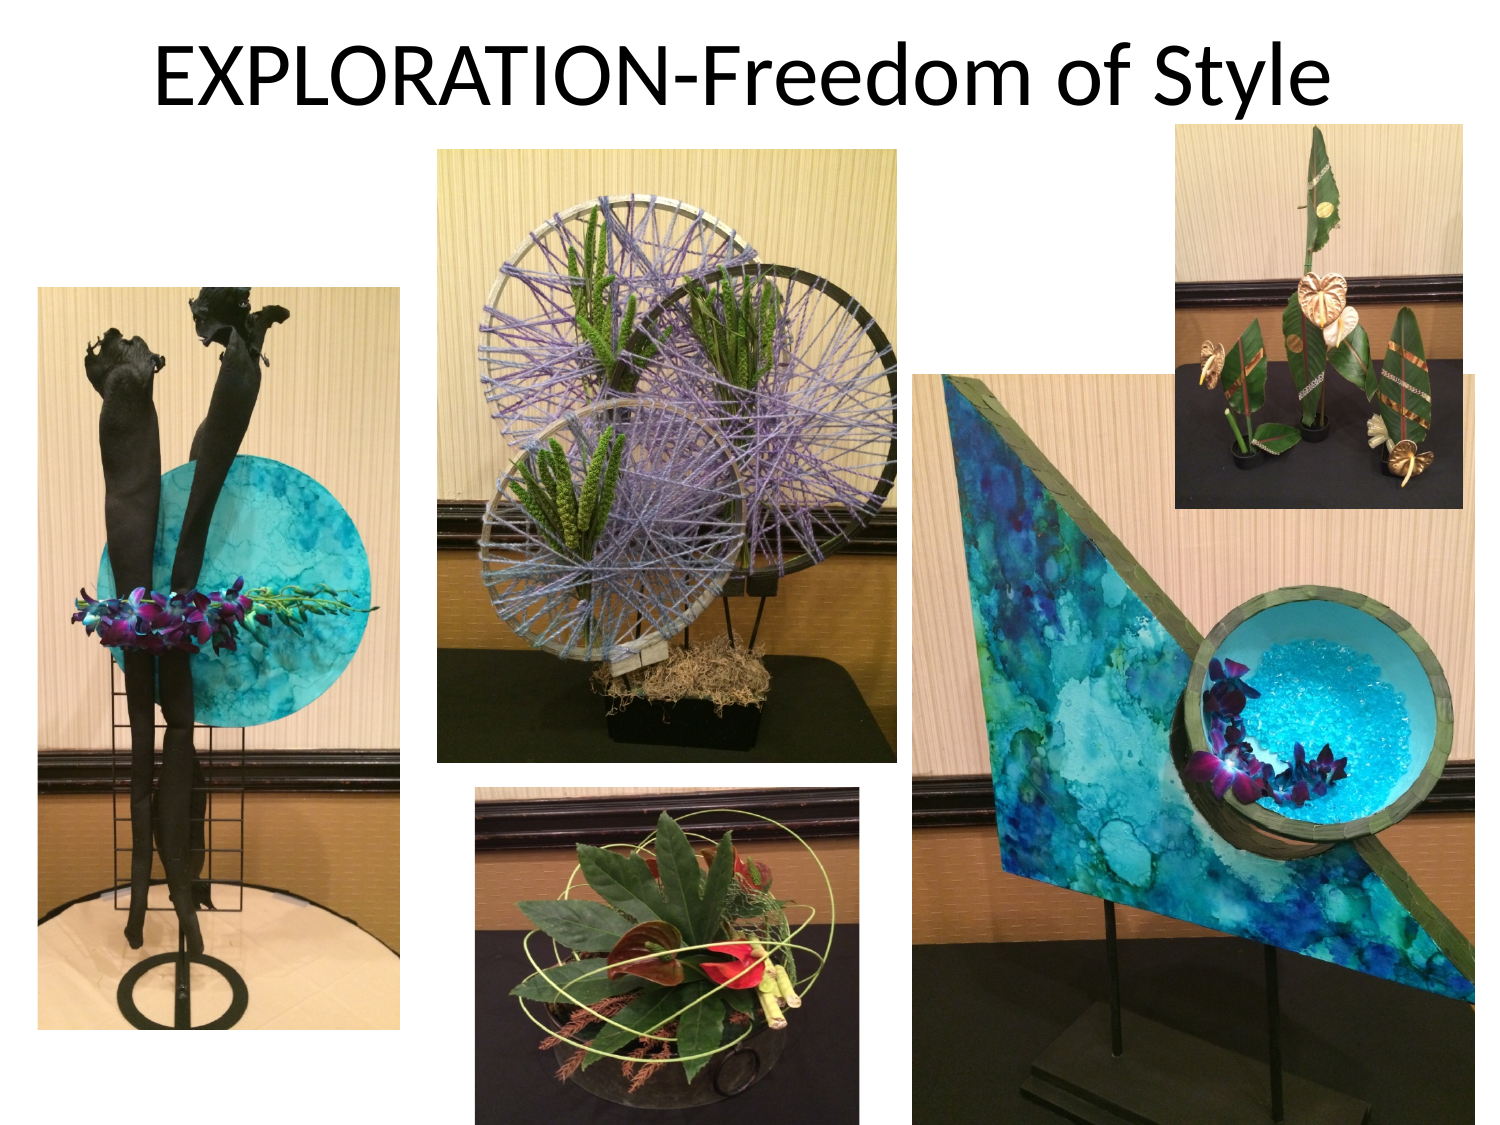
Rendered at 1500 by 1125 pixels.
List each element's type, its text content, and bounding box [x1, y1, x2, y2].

picture [1436, 981, 1443, 991]
picture [474, 787, 860, 1125]
picture [437, 149, 898, 763]
title EXPLORATION-Freedom of Style [75, 0, 1425, 138]
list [37, 287, 401, 1031]
picture [912, 124, 1476, 1125]
